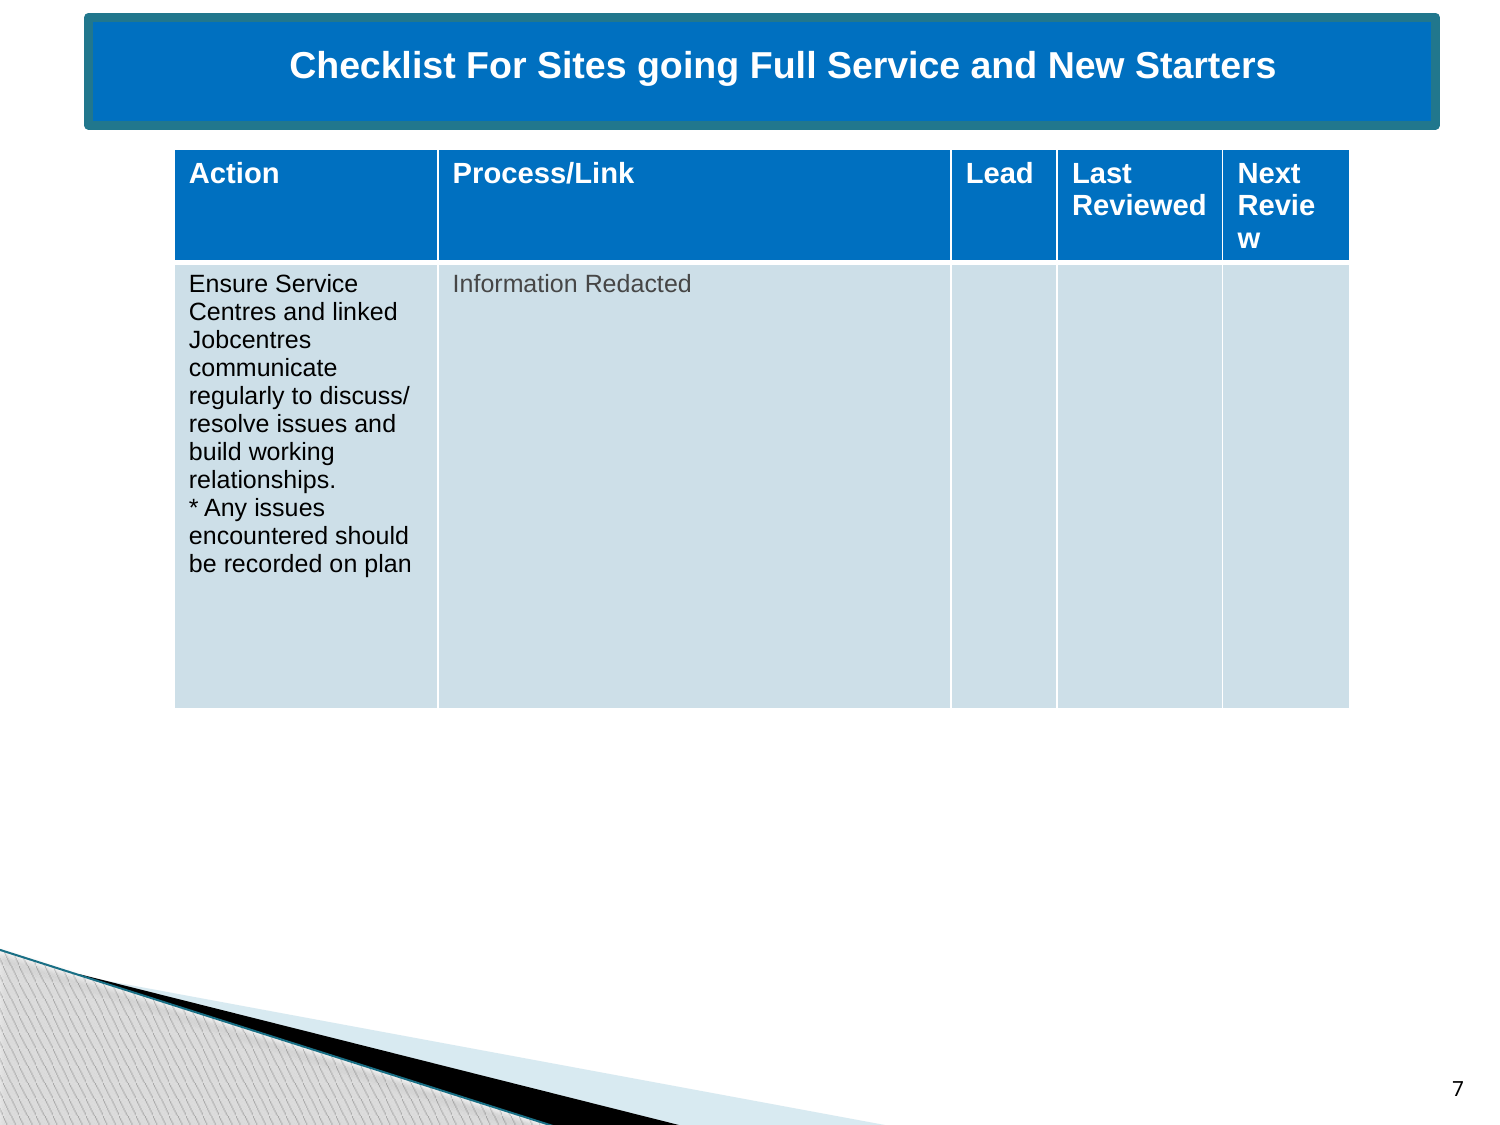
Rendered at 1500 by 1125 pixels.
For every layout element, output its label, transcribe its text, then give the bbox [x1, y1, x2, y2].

table_header Last Reviewed [1058, 150, 1222, 260]
text_box [84, 13, 1440, 130]
table_cell [952, 265, 1056, 708]
table_cell [1223, 265, 1349, 708]
slide_number 7 [1418, 1051, 1479, 1112]
table_cell [1058, 265, 1222, 708]
table_cell Information Redacted [439, 265, 950, 708]
table_header Next Review [1223, 150, 1349, 260]
table_header Lead [952, 150, 1056, 260]
table_cell Ensure Service Centres and linked Jobcentres communicate regularly to discuss/ resolve issues and build working relationships. * Any issues encountered should be recorded on plan [175, 265, 437, 708]
text_box Checklist For Sites going Full Service and New Starters [274, 33, 1500, 94]
table_header Action [175, 150, 437, 260]
table_header Process/Link [439, 150, 950, 260]
